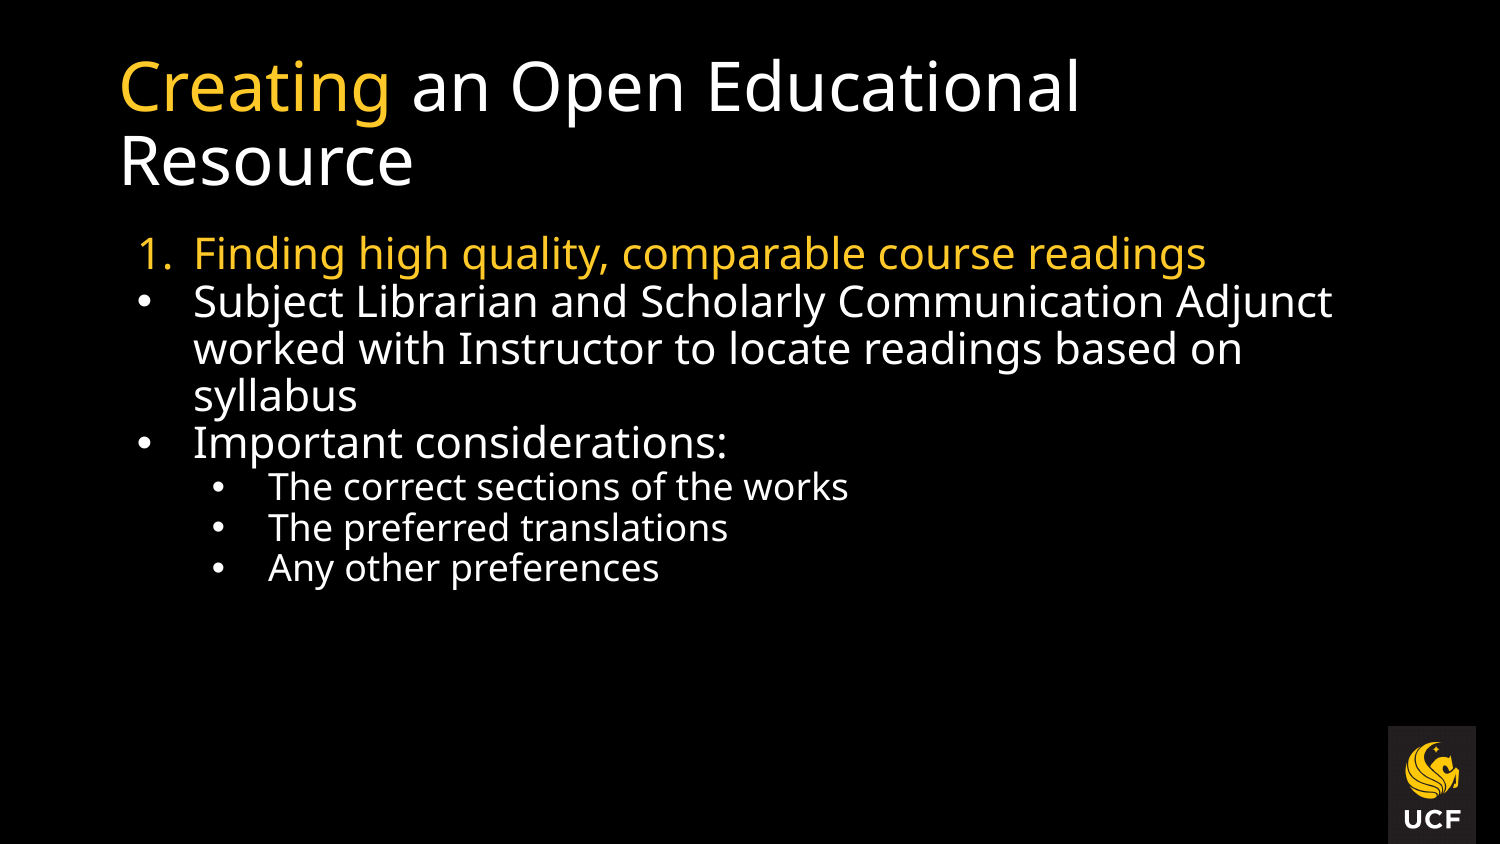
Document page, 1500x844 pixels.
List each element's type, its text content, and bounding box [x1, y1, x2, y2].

list Finding high quality, comparable course readings Subject Librarian and Scholarly Communication Adjunct worked with Instructor to locate readings based on syllabus Important considerations: The correct sections of the works The preferred translations Any other preferences [103, 224, 1397, 760]
picture [1388, 726, 1476, 844]
title Creating an Open Educational Resource [103, 44, 1397, 208]
